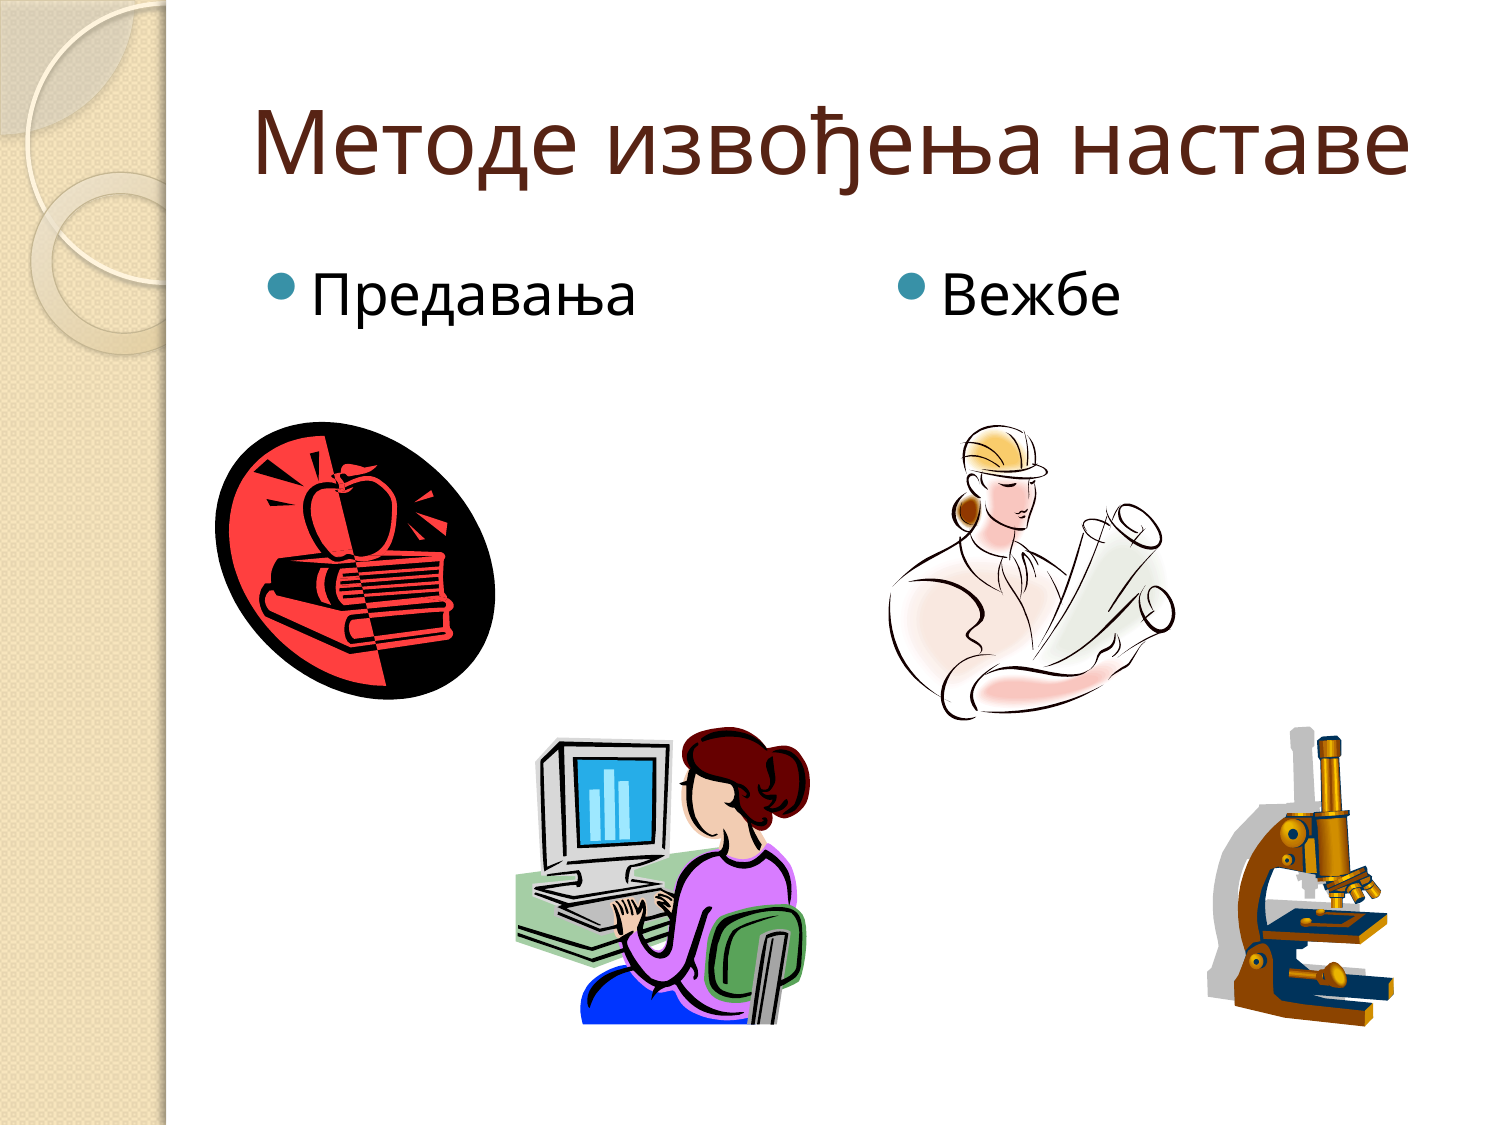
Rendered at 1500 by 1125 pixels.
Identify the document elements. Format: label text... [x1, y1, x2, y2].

picture [515, 726, 811, 1028]
picture [1206, 726, 1394, 1027]
list Предавања [235, 249, 836, 1016]
picture [878, 409, 1176, 725]
list Вежбе [865, 249, 1466, 1016]
title Методе извођења наставе [235, 45, 1466, 233]
picture [210, 421, 498, 700]
